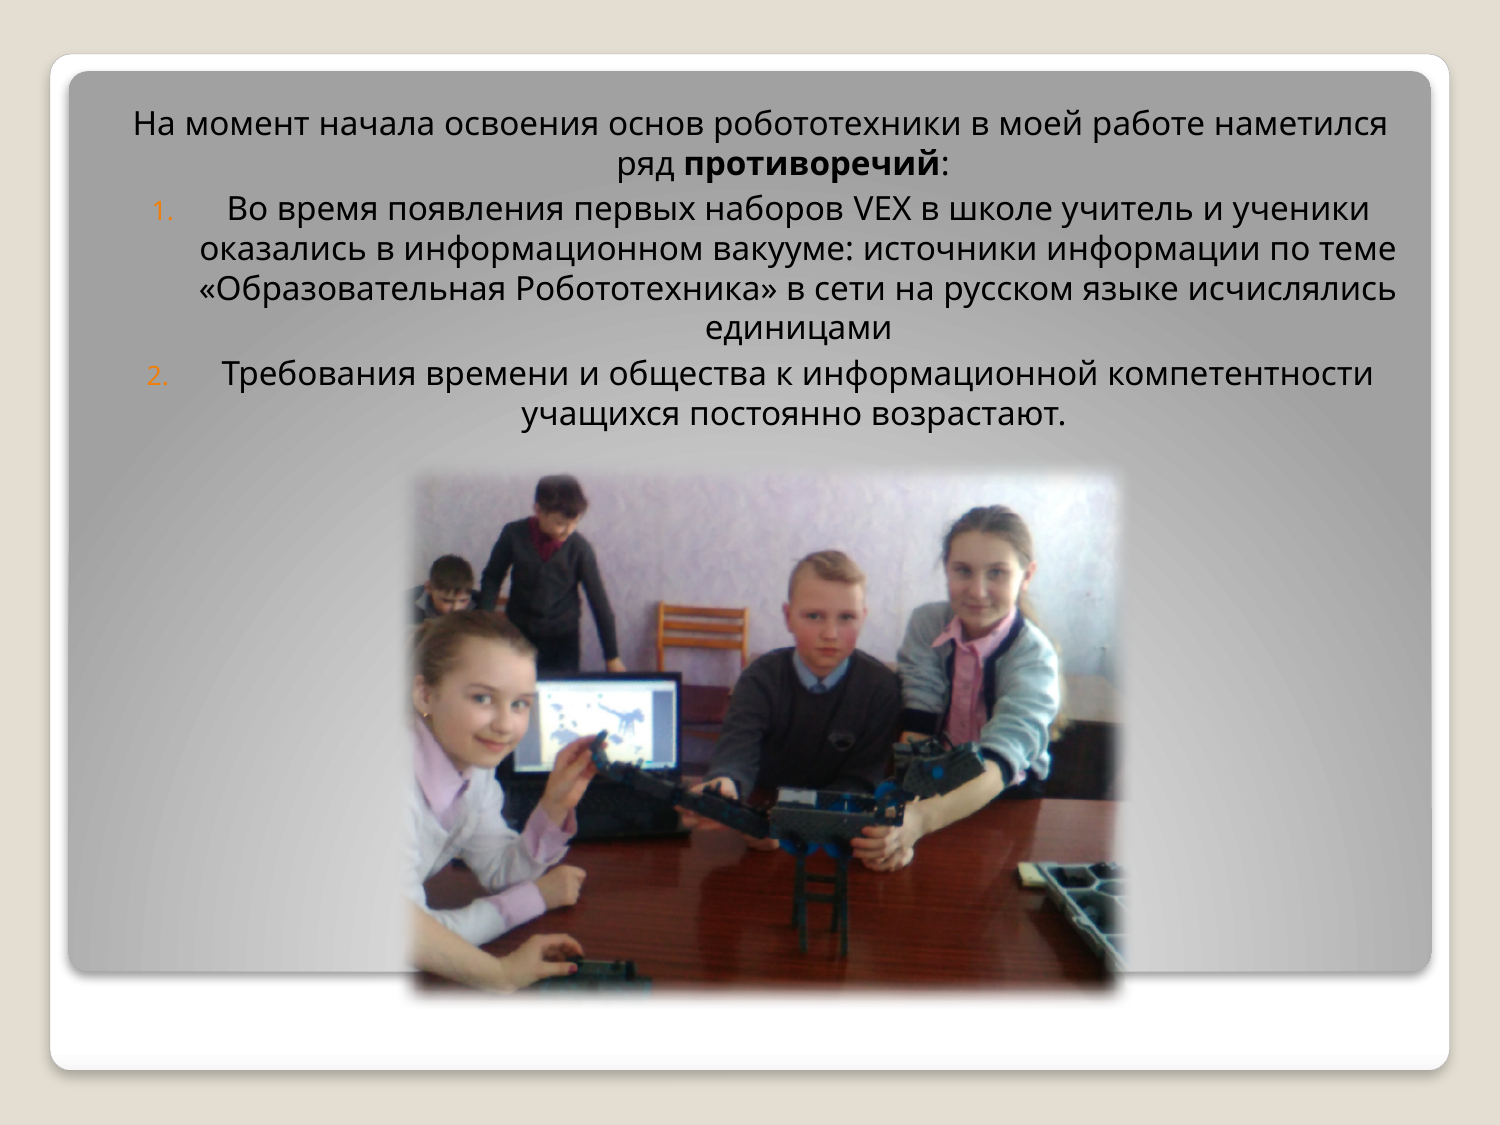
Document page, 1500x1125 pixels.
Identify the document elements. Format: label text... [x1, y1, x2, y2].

picture [395, 455, 1134, 1011]
list На момент начала освоения основ робототехники в моей работе наметился ряд противоречий: Во время появления первых наборов VEX в школе учитель и ученики оказались в информационном вакууме: источники информации по теме «Образовательная Робототехника» в сети на русском языке исчислялись единицами Требования времени и общества к информационной компетентности учащихся постоянно возрастают. [82, 86, 1425, 774]
